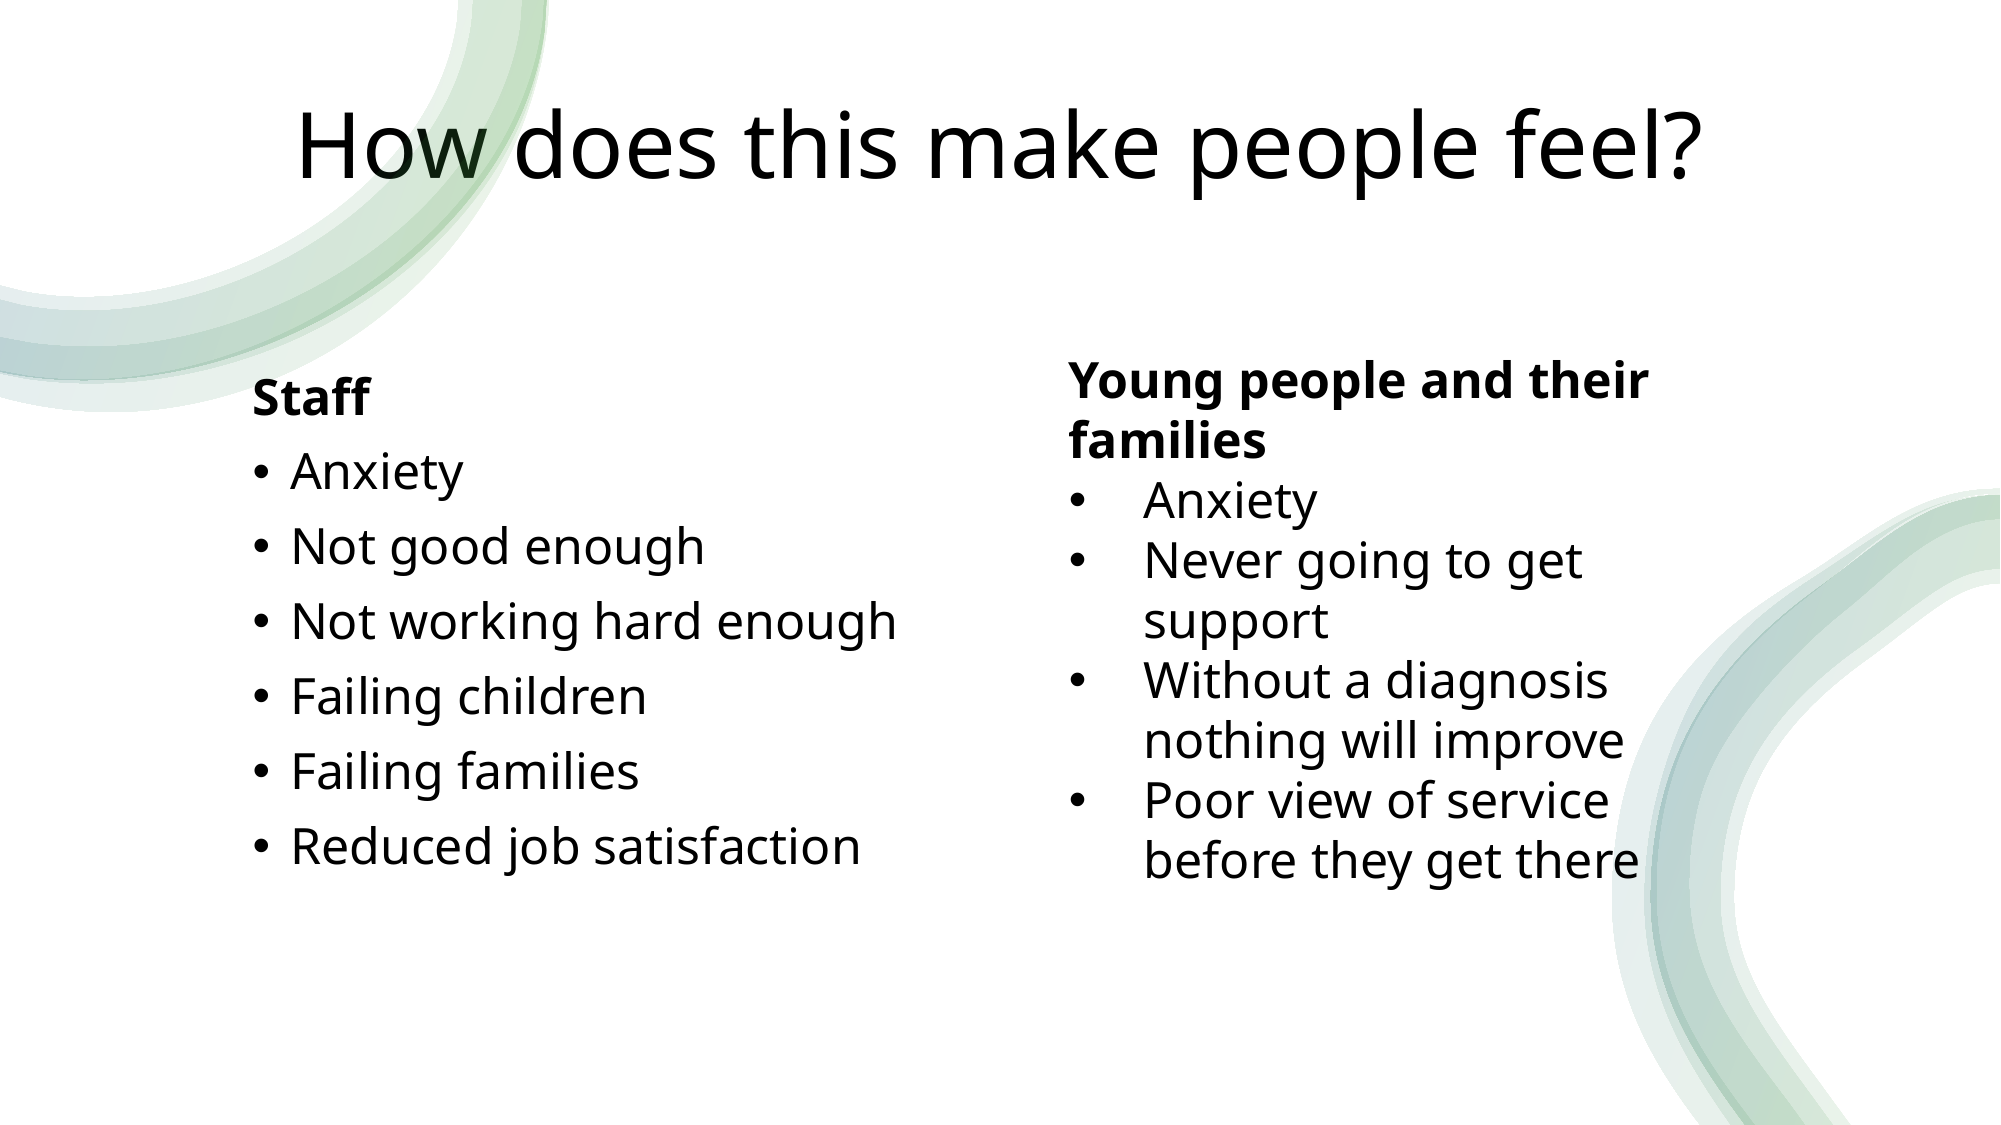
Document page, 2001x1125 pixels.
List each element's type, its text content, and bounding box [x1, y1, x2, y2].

text_box [0, 0, 2000, 1125]
list Staff Anxiety Not good enough Not working hard enough Failing children Failing families Reduced job satisfaction [237, 364, 931, 1001]
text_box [1487, 611, 2000, 1002]
text_box Young people and their families Anxiety Never going to get support Without a diagnosis nothing will improve Poor view of service before they get there [1054, 341, 1763, 897]
title How does this make people feel? [550, 87, 1807, 206]
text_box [0, 0, 550, 413]
